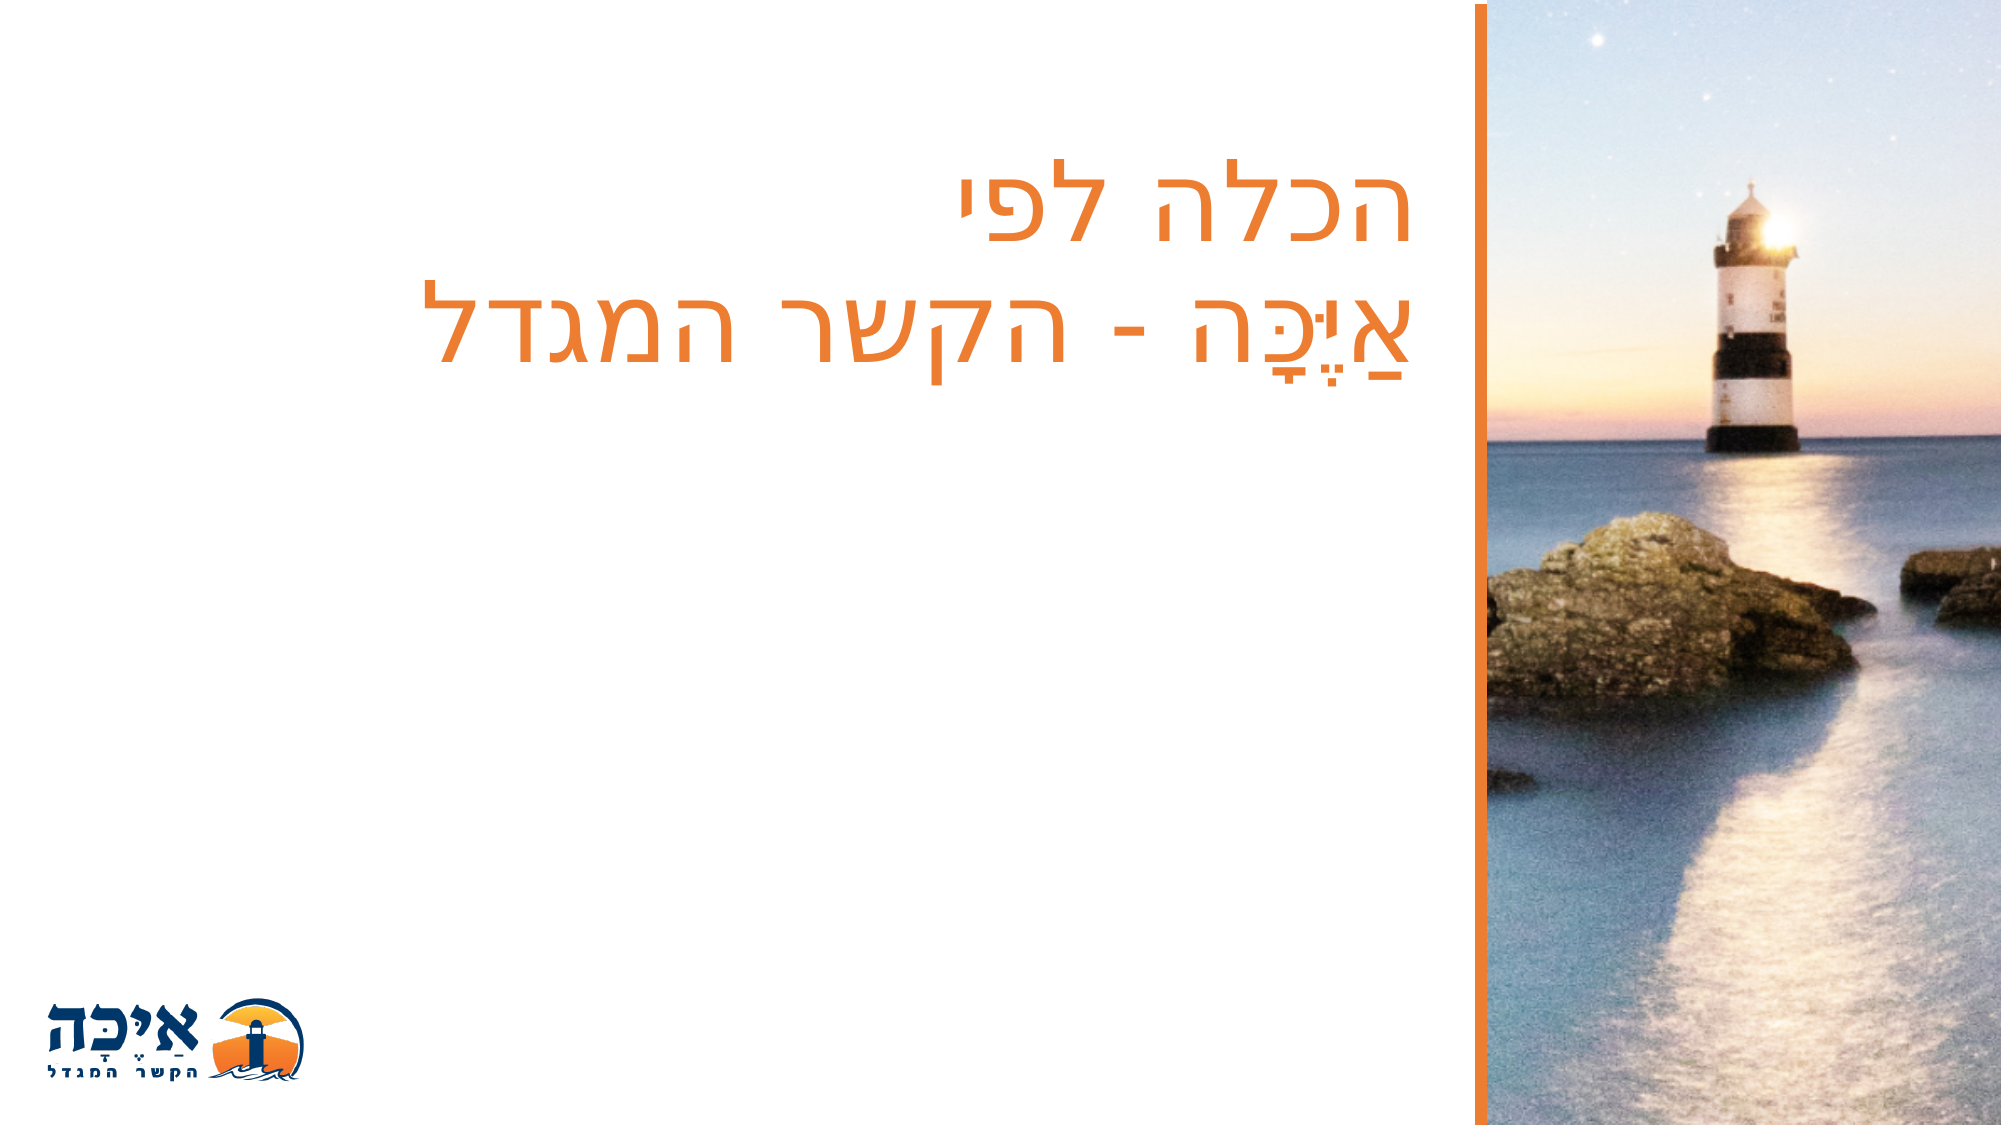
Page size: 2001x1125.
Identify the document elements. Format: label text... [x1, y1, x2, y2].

picture [1486, 0, 2001, 1125]
picture [18, 967, 334, 1107]
text_box הכלה לפי אַיֶּכָּה - הקשר המגדל [0, 150, 1435, 381]
